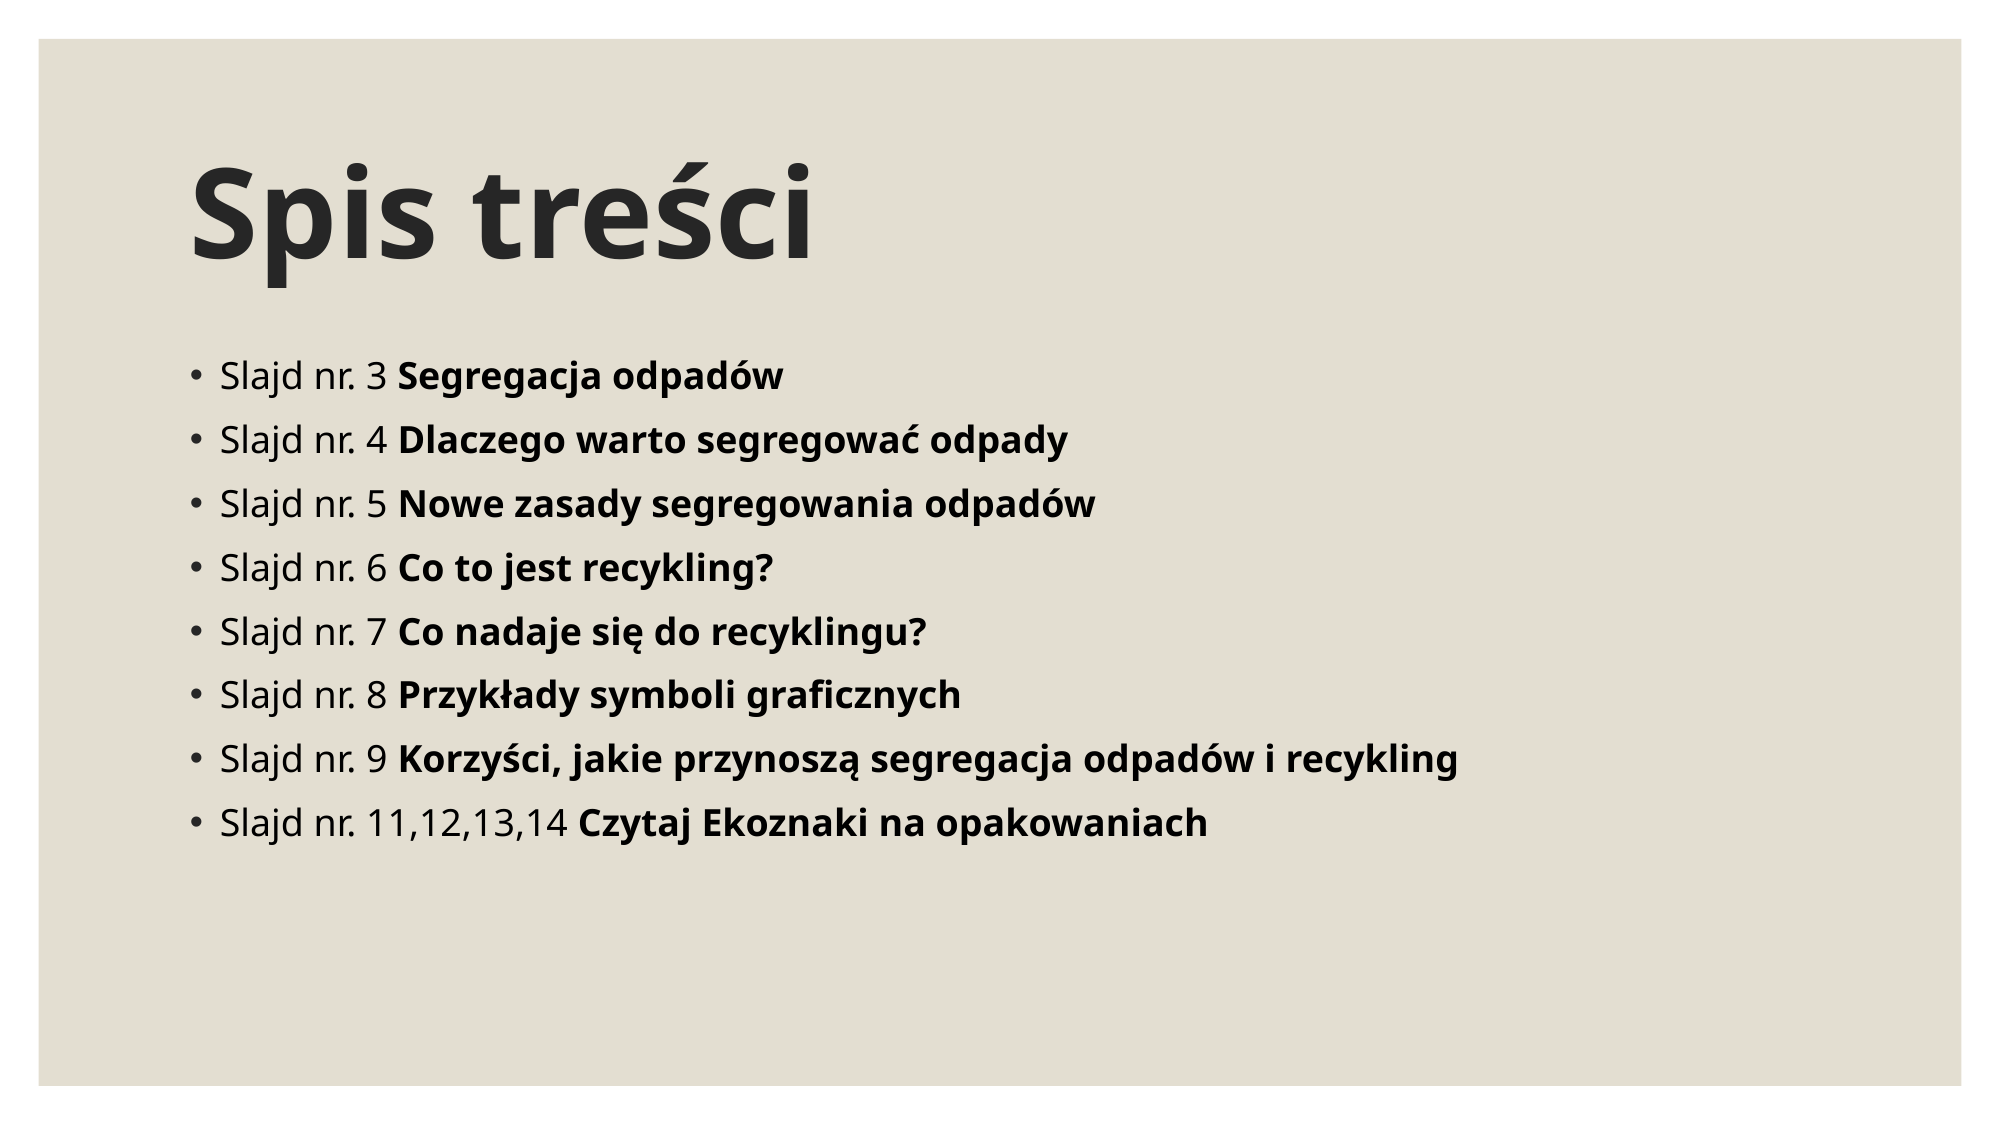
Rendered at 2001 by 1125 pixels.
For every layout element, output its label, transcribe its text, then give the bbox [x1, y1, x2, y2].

title Spis treści [174, 105, 1825, 331]
list Slajd nr. 3 Segregacja odpadów Slajd nr. 4 Dlaczego warto segregować odpady Slajd nr. 5 Nowe zasady segregowania odpadów Slajd nr. 6 Co to jest recykling? Slajd nr. 7 Co nadaje się do recyklingu? Slajd nr. 8 Przykłady symboli graficznych Slajd nr. 9 Korzyści, jakie przynoszą segregacja odpadów i recykling Slajd nr. 11,12,13,14 Czytaj Ekoznaki na opakowaniach [174, 345, 1825, 990]
